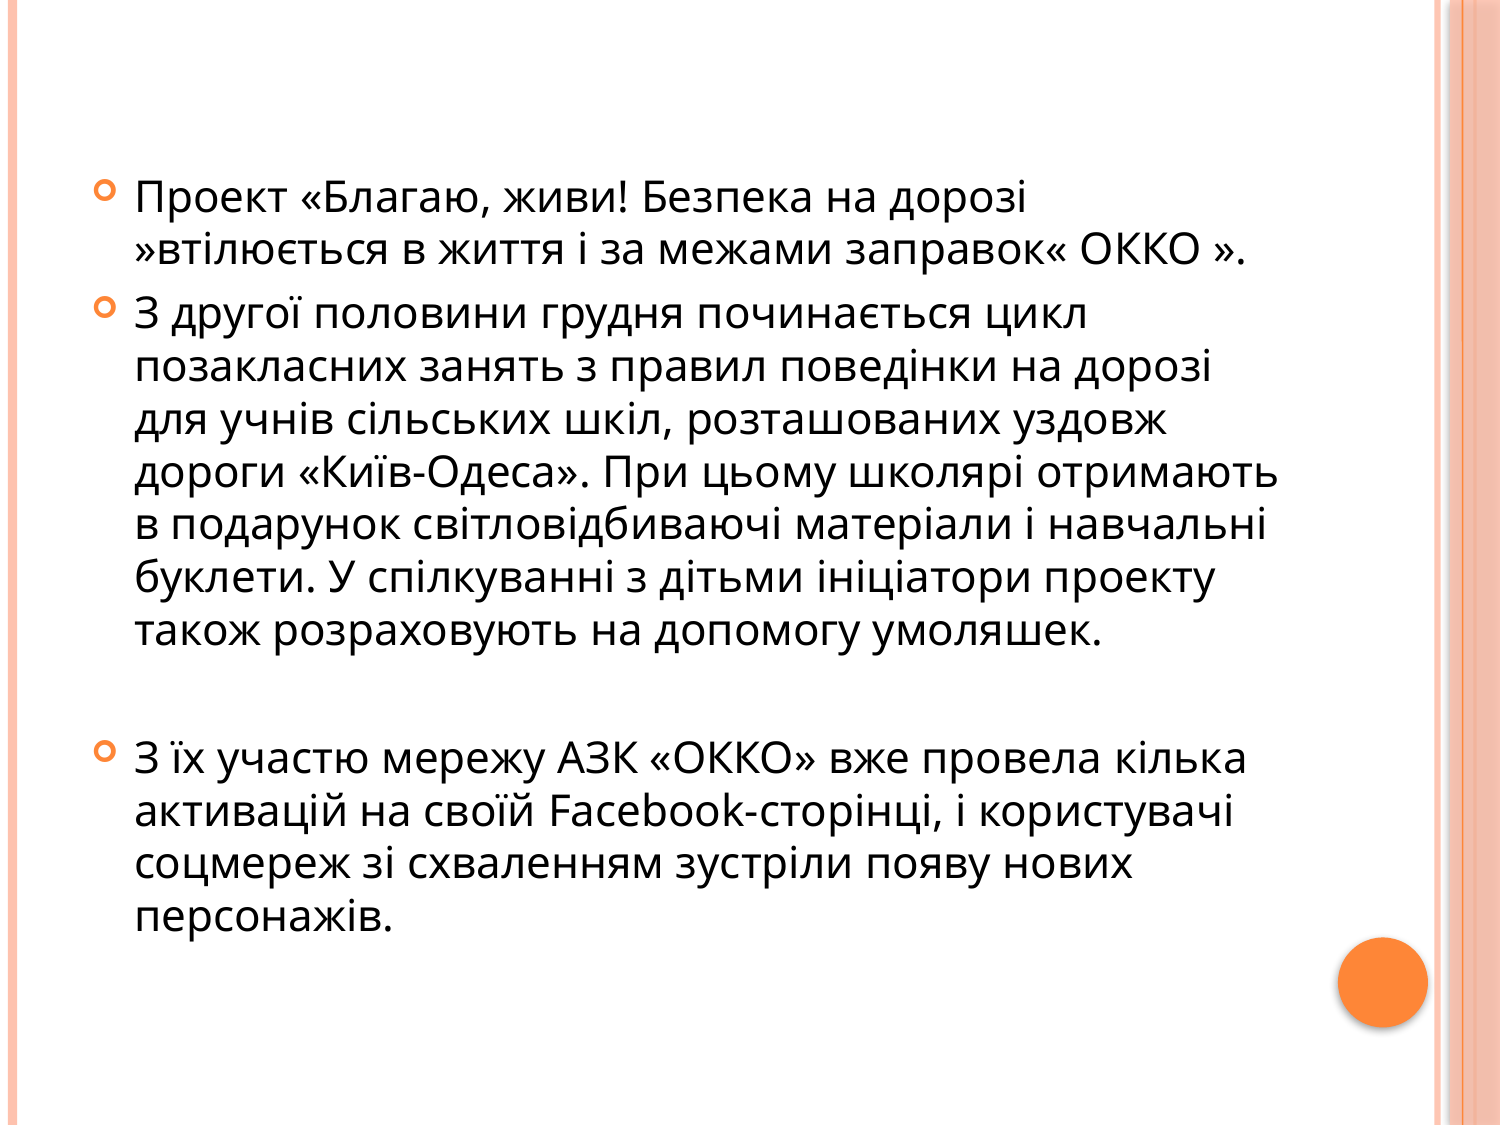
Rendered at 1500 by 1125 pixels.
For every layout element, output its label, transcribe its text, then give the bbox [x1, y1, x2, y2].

list Проект «Благаю, живи! Безпека на дорозі »втілюється в життя і за межами заправок« ОККО ». З другої половини грудня починається цикл позакласних занять з правил поведінки на дорозі для учнів сільських шкіл, розташованих уздовж дороги «Київ-Одеса». При цьому школярі отримають в подарунок світловідбиваючі матеріали і навчальні буклети. У спілкуванні з дітьми ініціатори проекту також розраховують на допомогу умоляшек. З їх участю мережу АЗК «ОККО» вже провела кілька активацій на своїй Facebook-сторінці, і користувачі соцмереж зі схваленням зустріли появу нових персонажів. [76, 160, 1302, 961]
